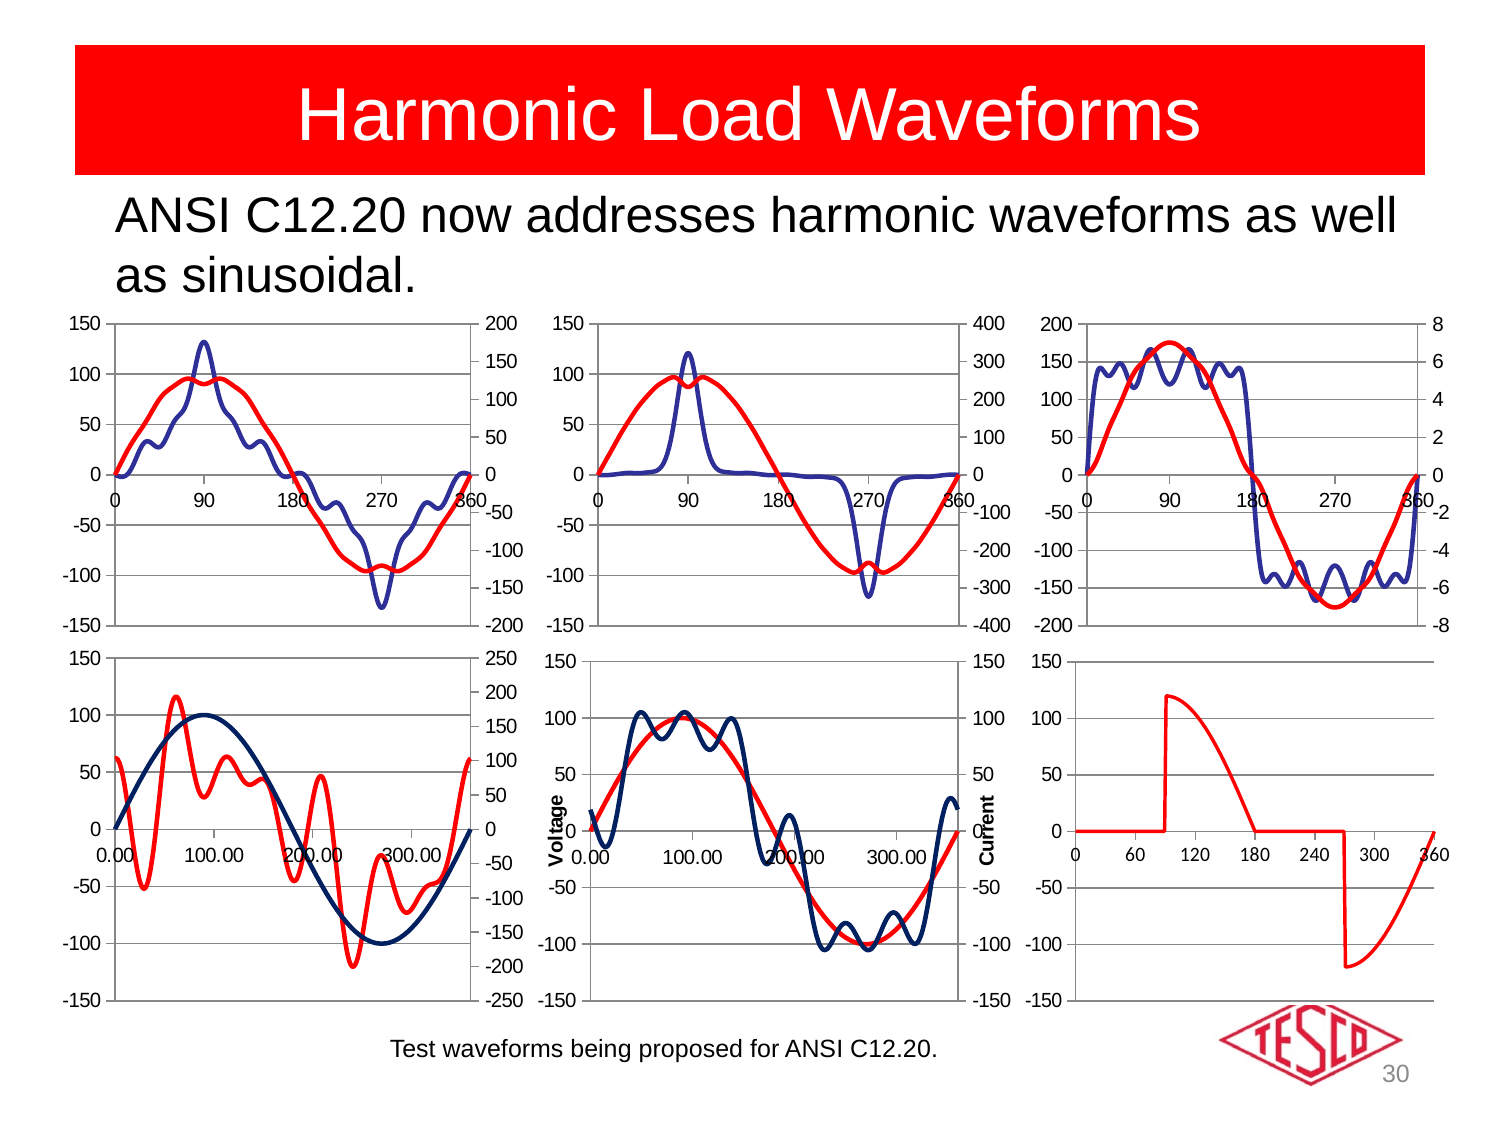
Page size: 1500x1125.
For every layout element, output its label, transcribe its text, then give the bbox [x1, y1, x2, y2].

chart [1024, 649, 1451, 1013]
title Harmonic Load Waveforms [75, 45, 1425, 175]
picture [1212, 1013, 1413, 1091]
chart [537, 649, 1013, 1013]
text_box Test waveforms being proposed for ANSI C12.20. [374, 1025, 988, 1070]
chart [62, 312, 526, 638]
chart [1024, 312, 1451, 638]
chart [537, 312, 1013, 638]
list ANSI C12.20 now addresses harmonic waveforms as well as sinusoidal. [99, 174, 1425, 325]
chart [62, 646, 526, 1013]
